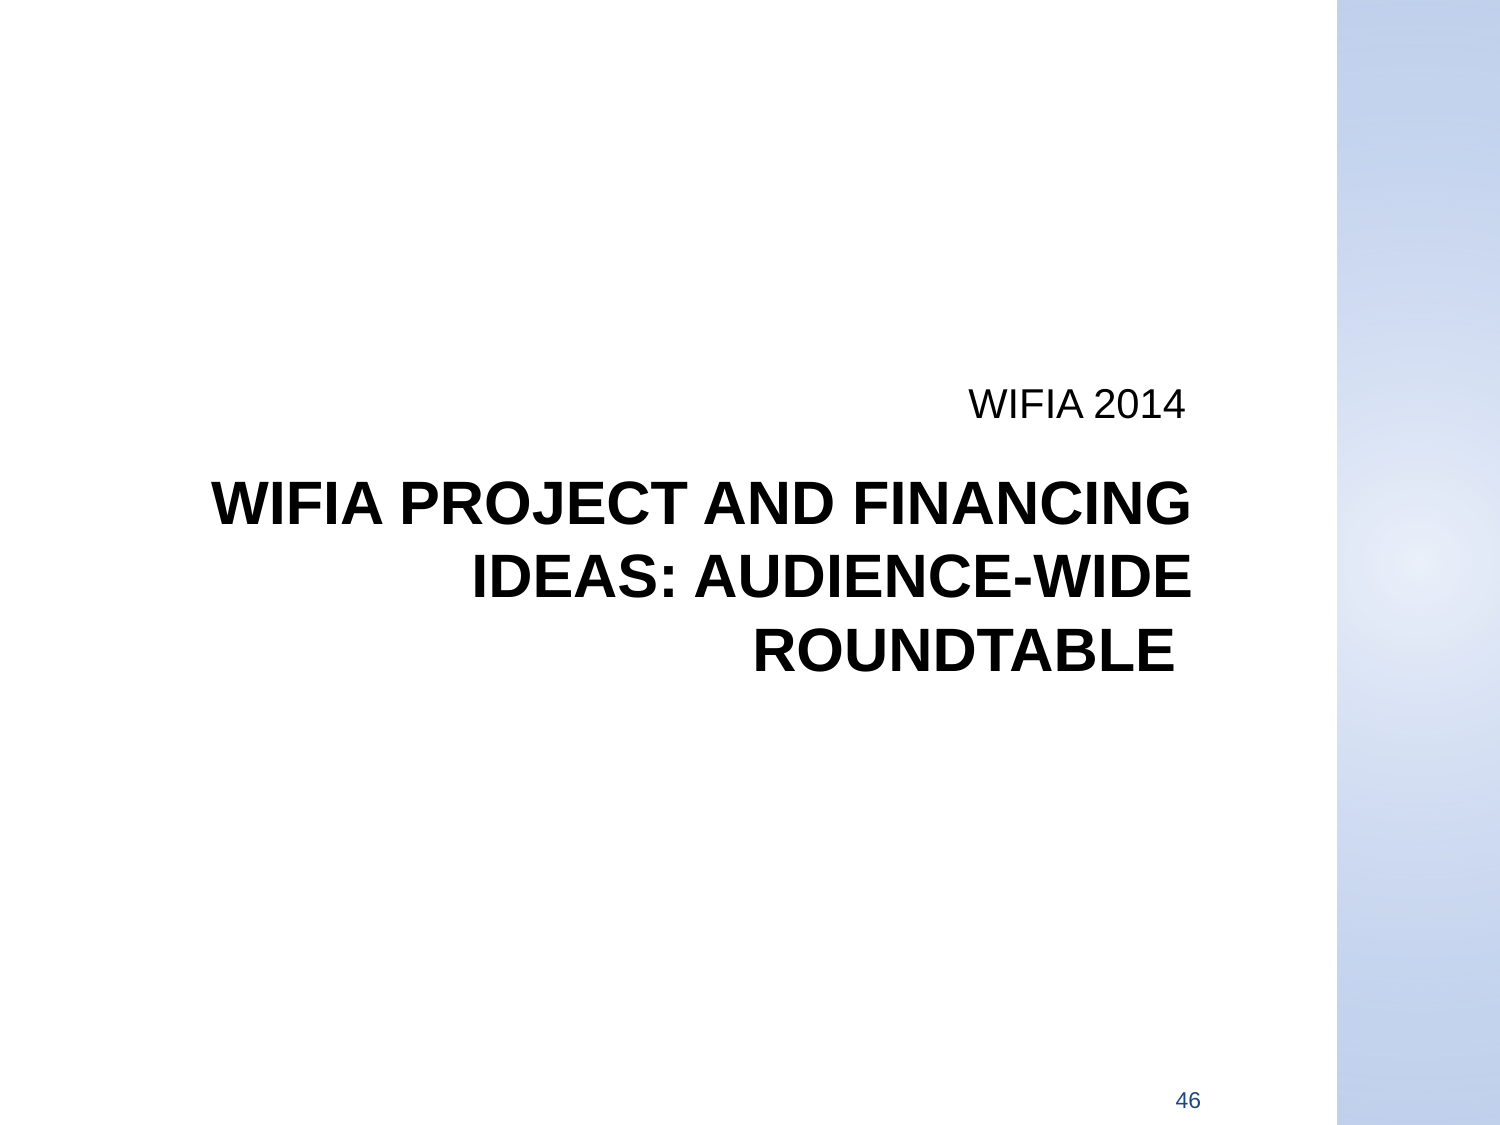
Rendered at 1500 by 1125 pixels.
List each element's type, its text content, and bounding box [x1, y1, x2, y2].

list WIFIA 2014 [174, 312, 1202, 435]
slide_number 46 [1104, 1075, 1202, 1113]
title WIFIA Project and Financing Ideas: Audience-Wide Roundtable [174, 462, 1202, 687]
